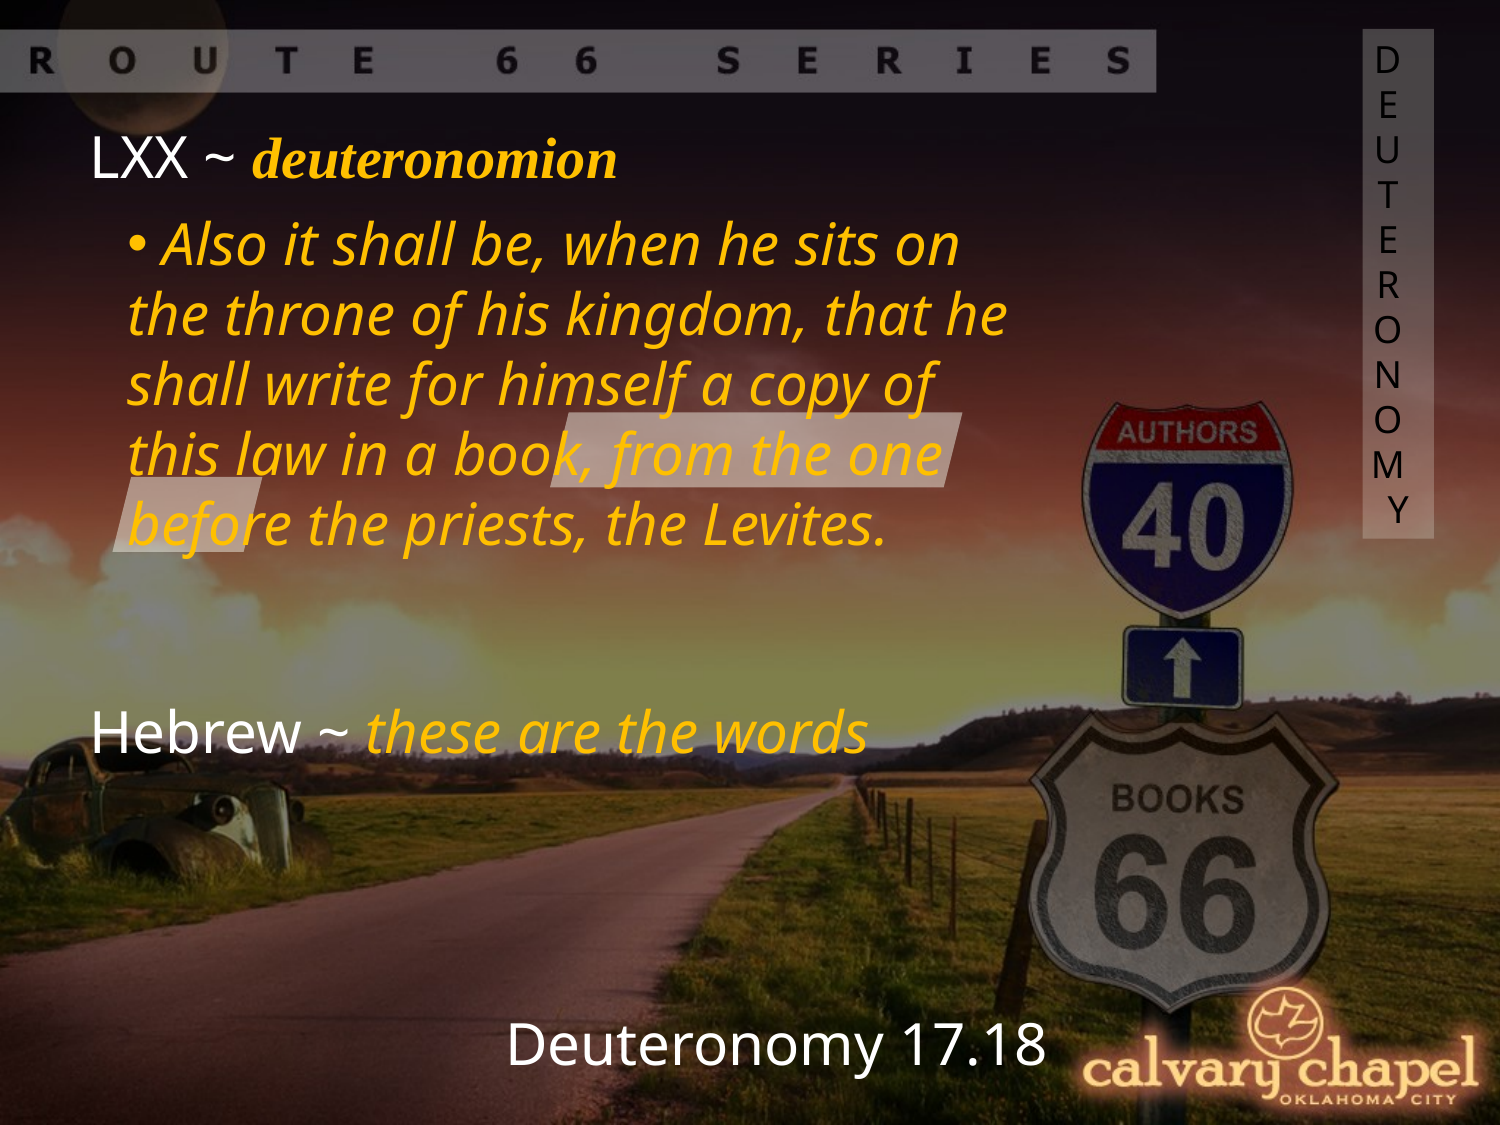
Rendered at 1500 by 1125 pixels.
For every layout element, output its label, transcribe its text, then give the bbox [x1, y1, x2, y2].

text_box LXX ~ deuteronomion [74, 112, 1038, 198]
text_box DEUTERONOMY [1362, 28, 1434, 539]
text_box Hebrew ~ these are the words [74, 687, 1038, 773]
text_box Deuteronomy 17.18 [74, 999, 1063, 1085]
text_box Also it shall be, when he sits on the throne of his kingdom, that he shall write for himself a copy of this law in a book, from the one before the priests, the Levites. [112, 200, 1038, 565]
picture [0, 0, 1500, 1125]
